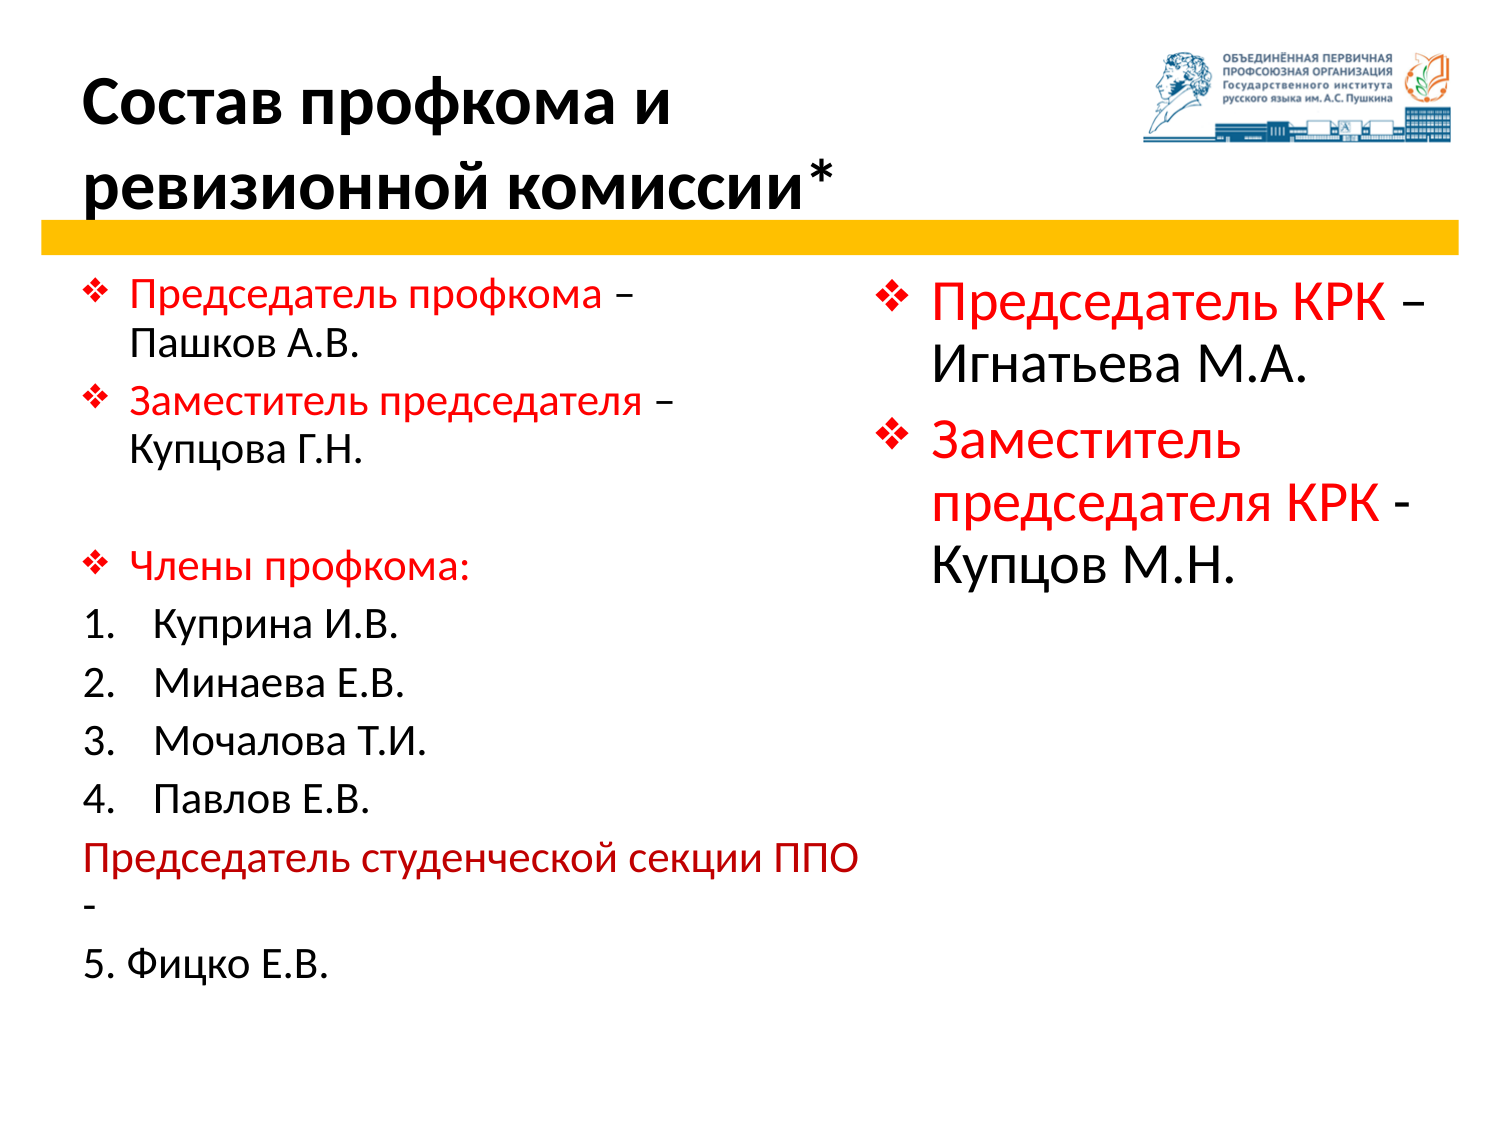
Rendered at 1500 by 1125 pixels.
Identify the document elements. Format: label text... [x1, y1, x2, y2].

text_box Председатель КРК –Игнатьева М.А. Заместитель председателя КРК - Купцов М.Н. [868, 262, 1447, 1005]
list Председатель профкома – Пашков А.В. Заместитель председателя – Купцова Г.Н. Члены профкома: Куприна И.В. Минаева Е.В. Мочалова Т.И. Павлов Е.В. Председатель студенческой секции ППО - 5. Фицко Е.В. [74, 261, 869, 1006]
text_box [41, 219, 1459, 256]
picture [1135, 42, 1459, 151]
title Состав профкома и ревизионной комиссии* [74, 44, 1426, 219]
